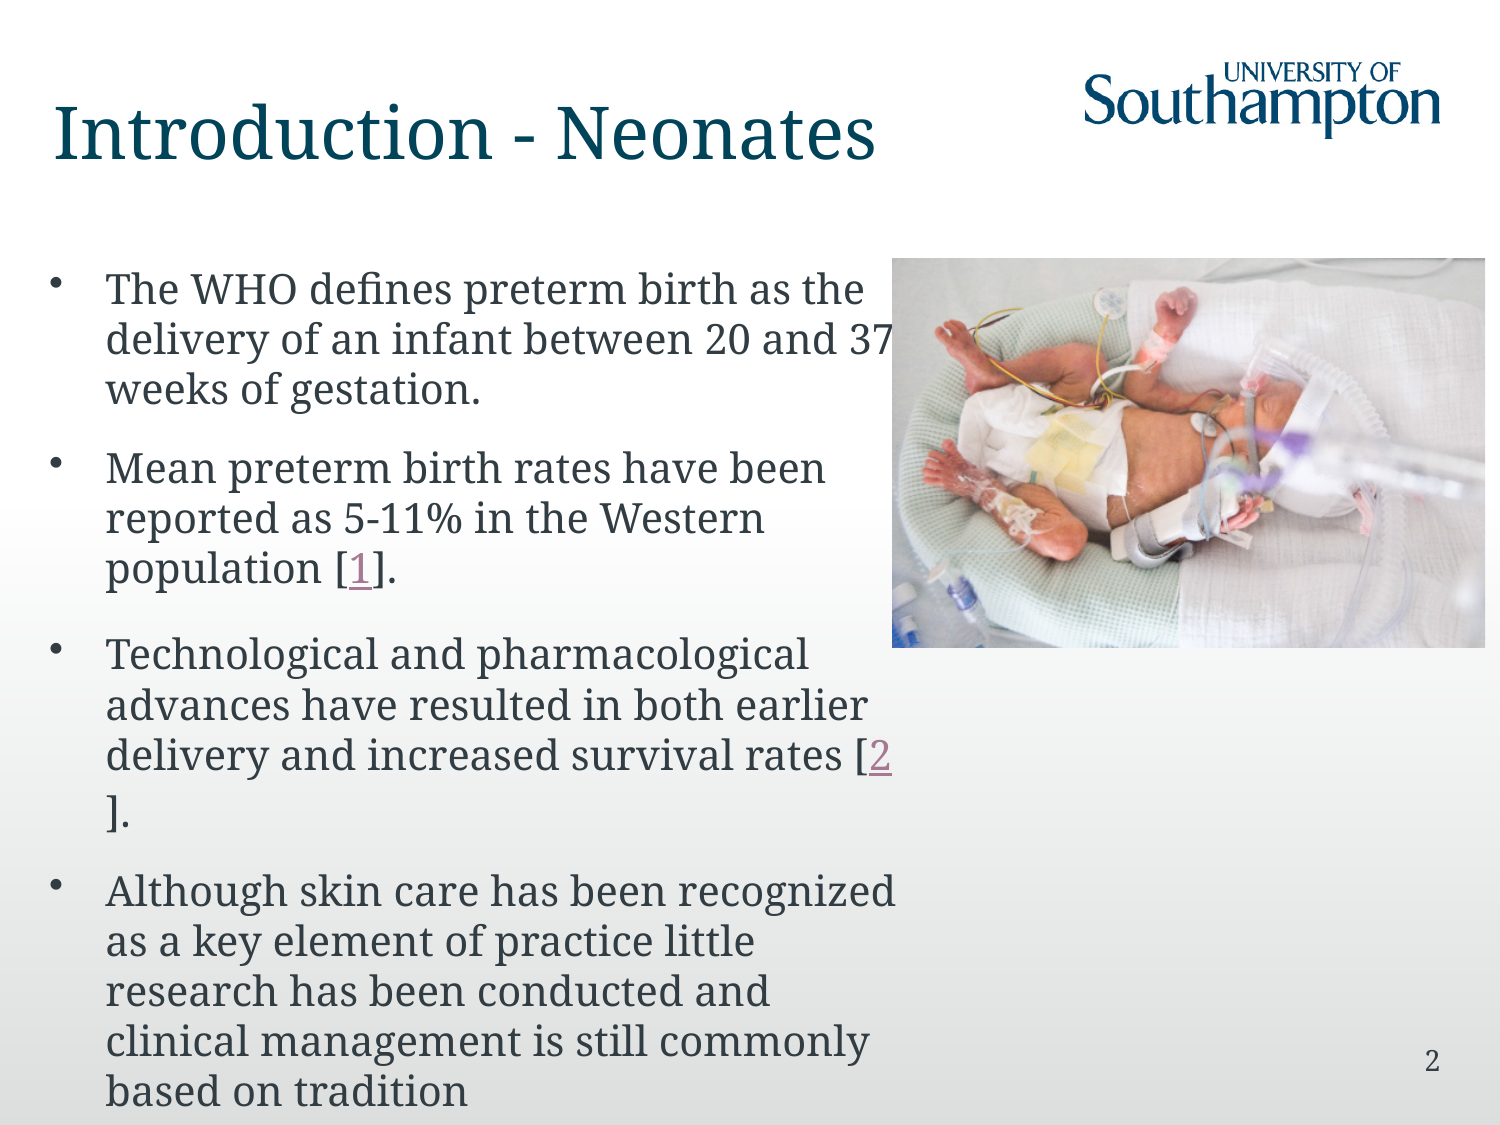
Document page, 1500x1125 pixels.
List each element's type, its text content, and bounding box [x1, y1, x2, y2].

picture [1085, 62, 1298, 78]
picture [1300, 62, 1440, 78]
title Introduction - Neonates [54, 78, 1448, 186]
picture [891, 257, 1486, 648]
list The WHO defines preterm birth as the delivery of an infant between 20 and 37 weeks of gestation. Mean preterm birth rates have been reported as 5-11% in the Western population [1]. Technological and pharmacological advances have resulted in both earlier delivery and increased survival rates [2]. Although skin care has been recognized as a key element of practice little research has been conducted and clinical management is still commonly based on tradition [49, 255, 916, 931]
slide_number 2 [1127, 1034, 1441, 1111]
